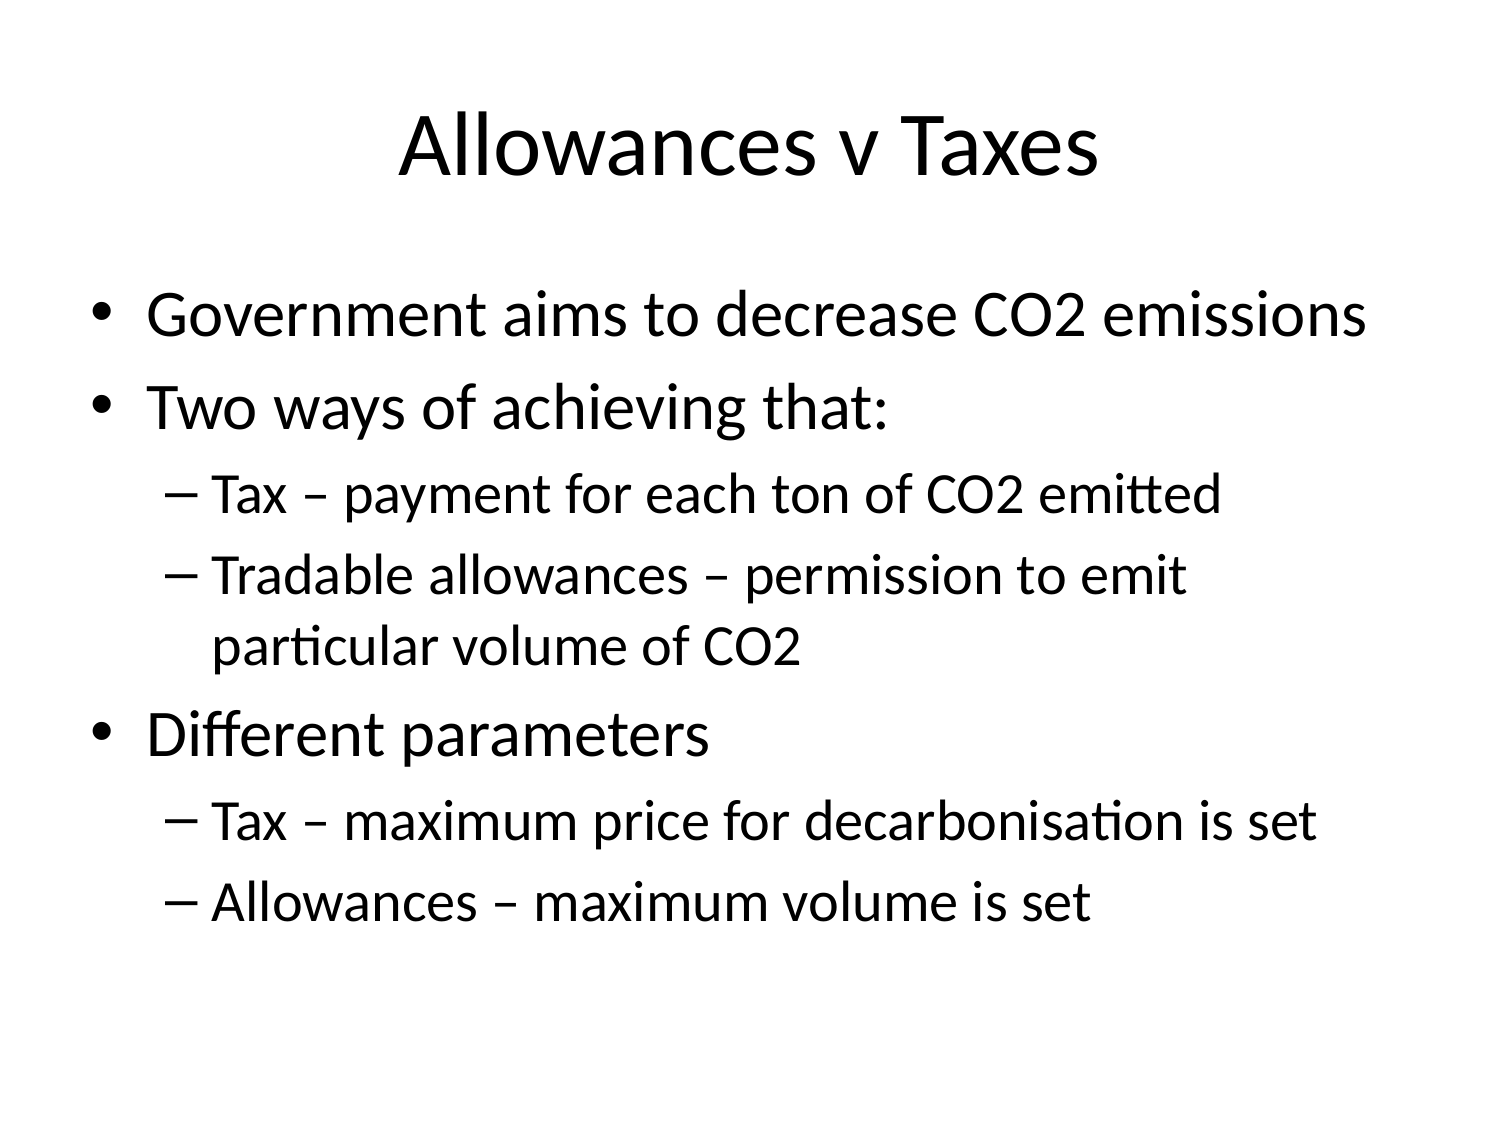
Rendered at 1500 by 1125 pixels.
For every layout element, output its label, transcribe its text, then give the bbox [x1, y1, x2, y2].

list Government aims to decrease CO2 emissions Two ways of achieving that: Tax – payment for each ton of CO2 emitted Tradable allowances – permission to emit particular volume of CO2 Different parameters Tax – maximum price for decarbonisation is set Allowances – maximum volume is set [75, 262, 1425, 1005]
title Allowances v Taxes [75, 45, 1425, 233]
